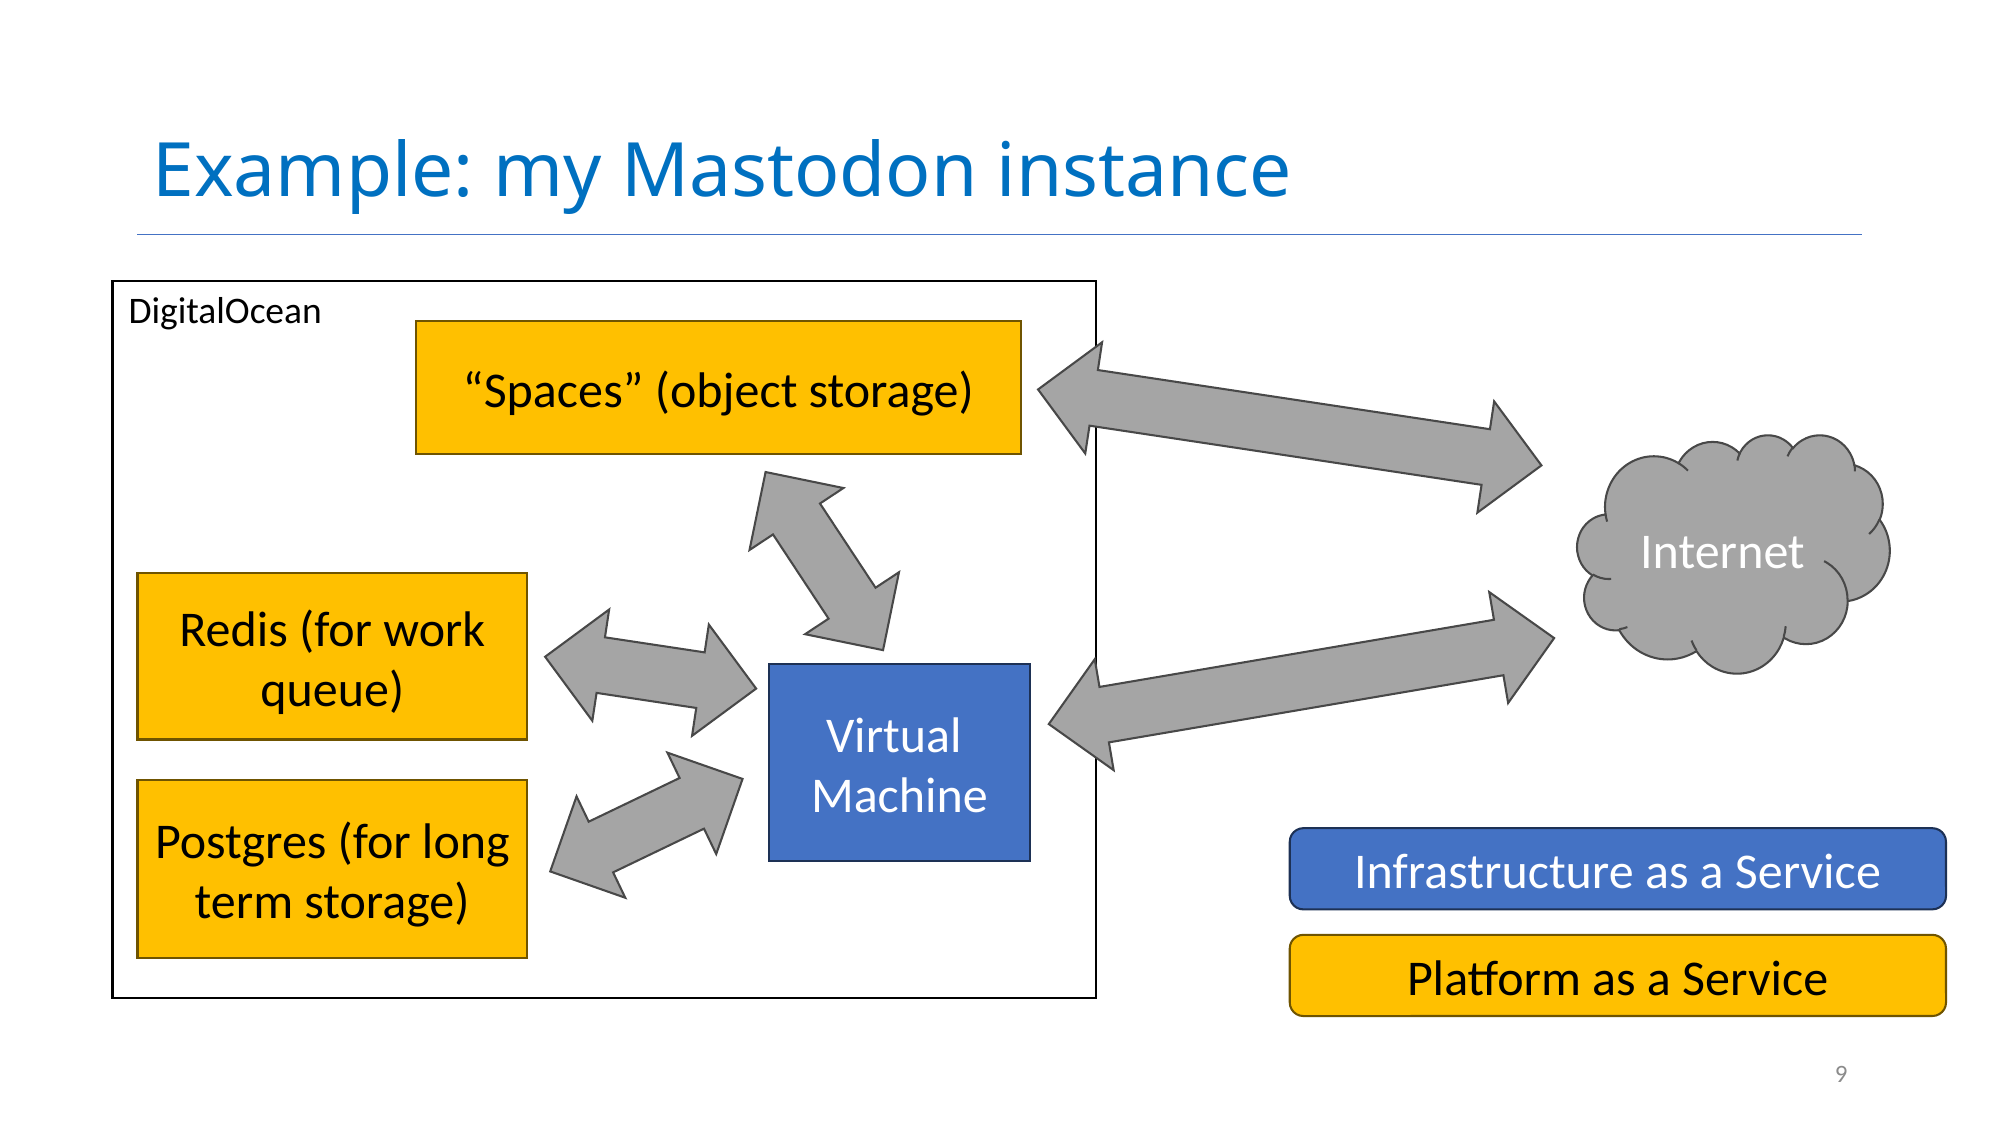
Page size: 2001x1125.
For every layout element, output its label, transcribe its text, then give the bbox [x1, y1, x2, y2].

text_box Postgres (for long term storage) [136, 779, 528, 959]
text_box [748, 470, 901, 652]
slide_number 9 [1412, 1042, 1863, 1103]
text_box [111, 280, 1097, 999]
text_box [1036, 339, 1543, 515]
text_box [1047, 589, 1556, 773]
text_box [548, 750, 744, 900]
text_box Internet [1575, 434, 1891, 675]
text_box Virtual Machine [768, 663, 1031, 862]
text_box Platform as a Service [1288, 933, 1948, 1018]
text_box [543, 607, 758, 739]
text_box DigitalOcean [113, 279, 337, 339]
text_box “Spaces” (object storage) [415, 320, 1022, 455]
title Example: my Mastodon instance [137, 3, 1863, 221]
text_box Infrastructure as a Service [1288, 827, 1948, 911]
text_box Redis (for work queue) [136, 572, 528, 741]
